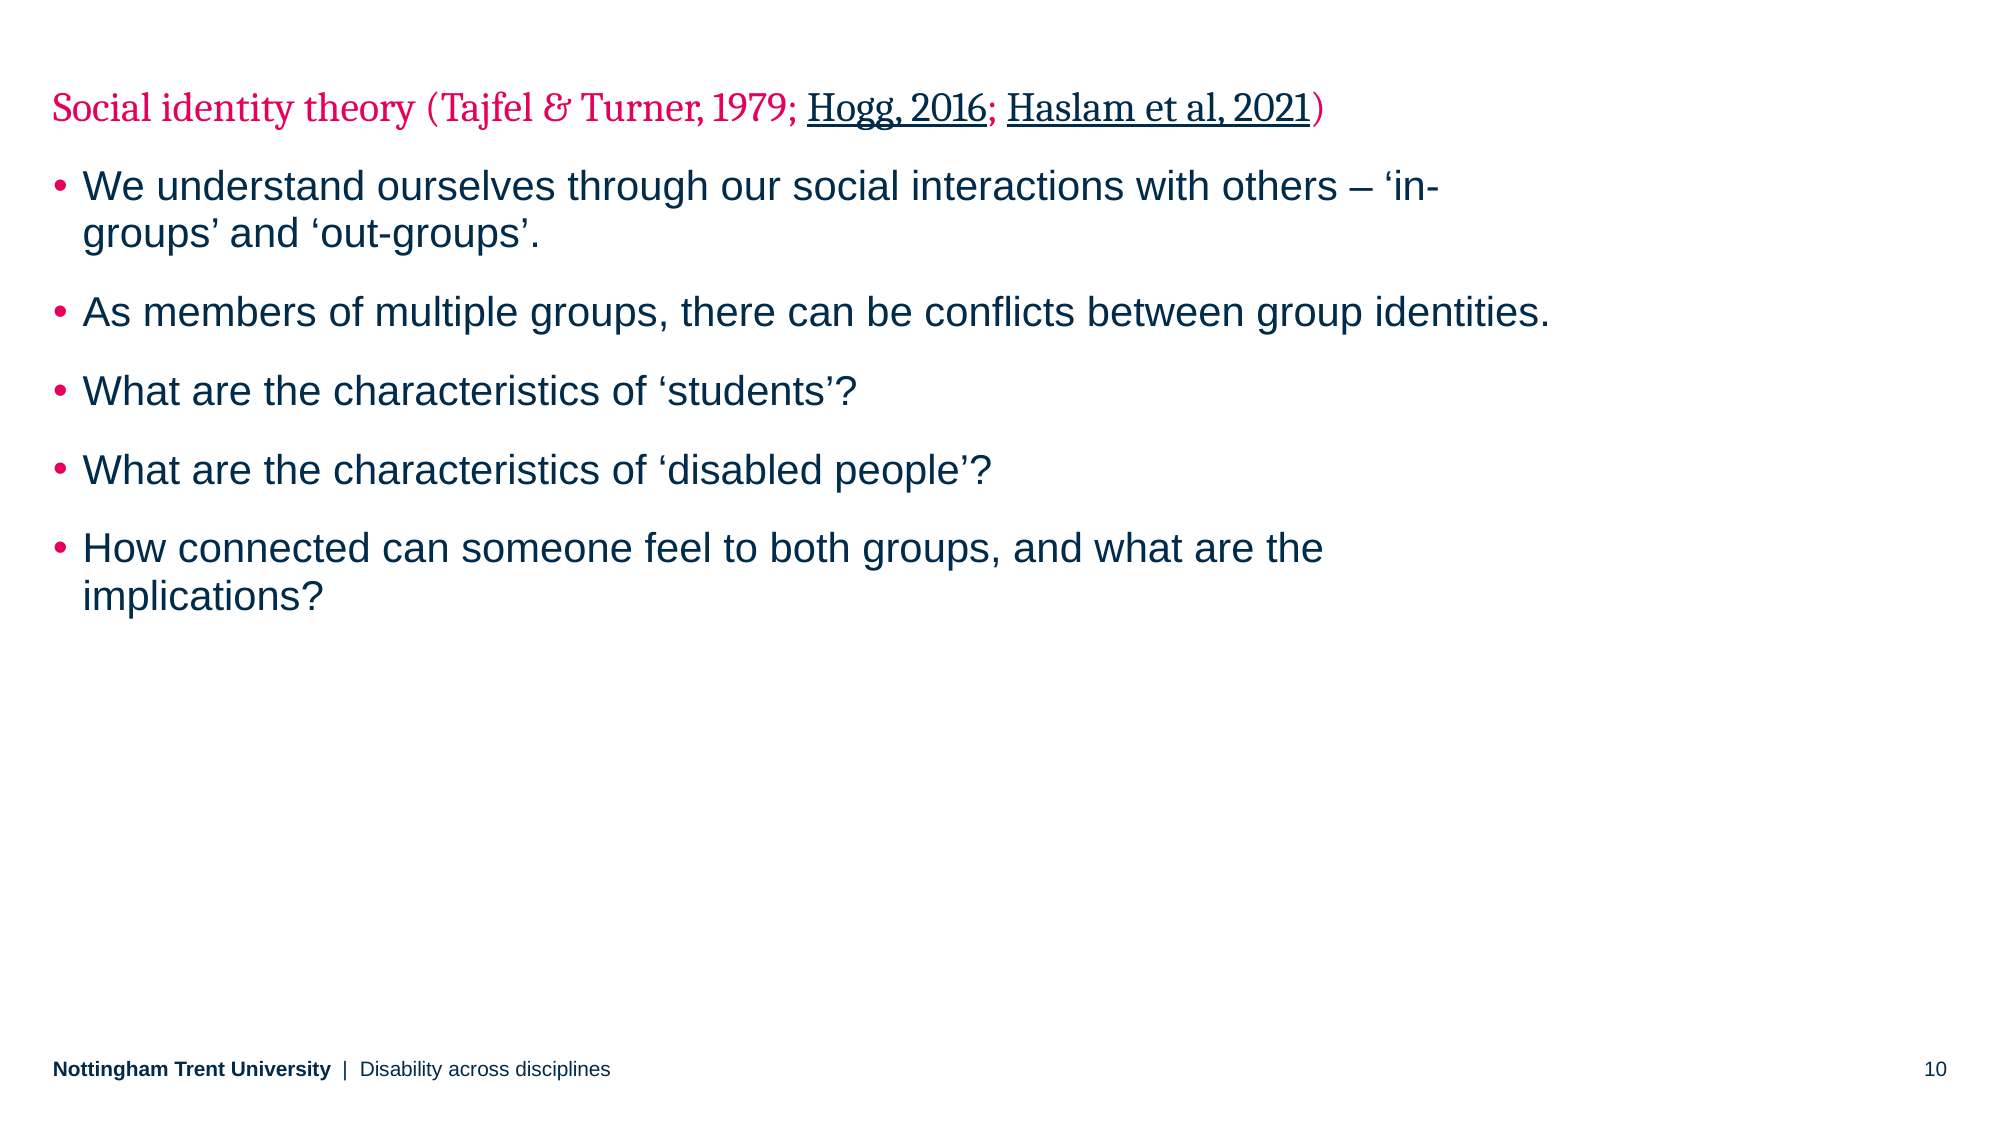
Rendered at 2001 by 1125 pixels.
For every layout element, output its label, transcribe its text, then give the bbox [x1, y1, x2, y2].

slide_number 10 [1799, 1055, 1947, 1098]
footer Disability across disciplines [359, 1055, 939, 1092]
list Social identity theory (Tajfel & Turner, 1979; Hogg, 2016; Haslam et al, 2021) We understand ourselves through our social interactions with others – ‘in-groups’ and ‘out-groups’. As members of multiple groups, there can be conflicts between group identities. What are the characteristics of ‘students’? What are the characteristics of ‘disabled people’? How connected can someone feel to both groups, and what are the implications? [53, 83, 1553, 998]
